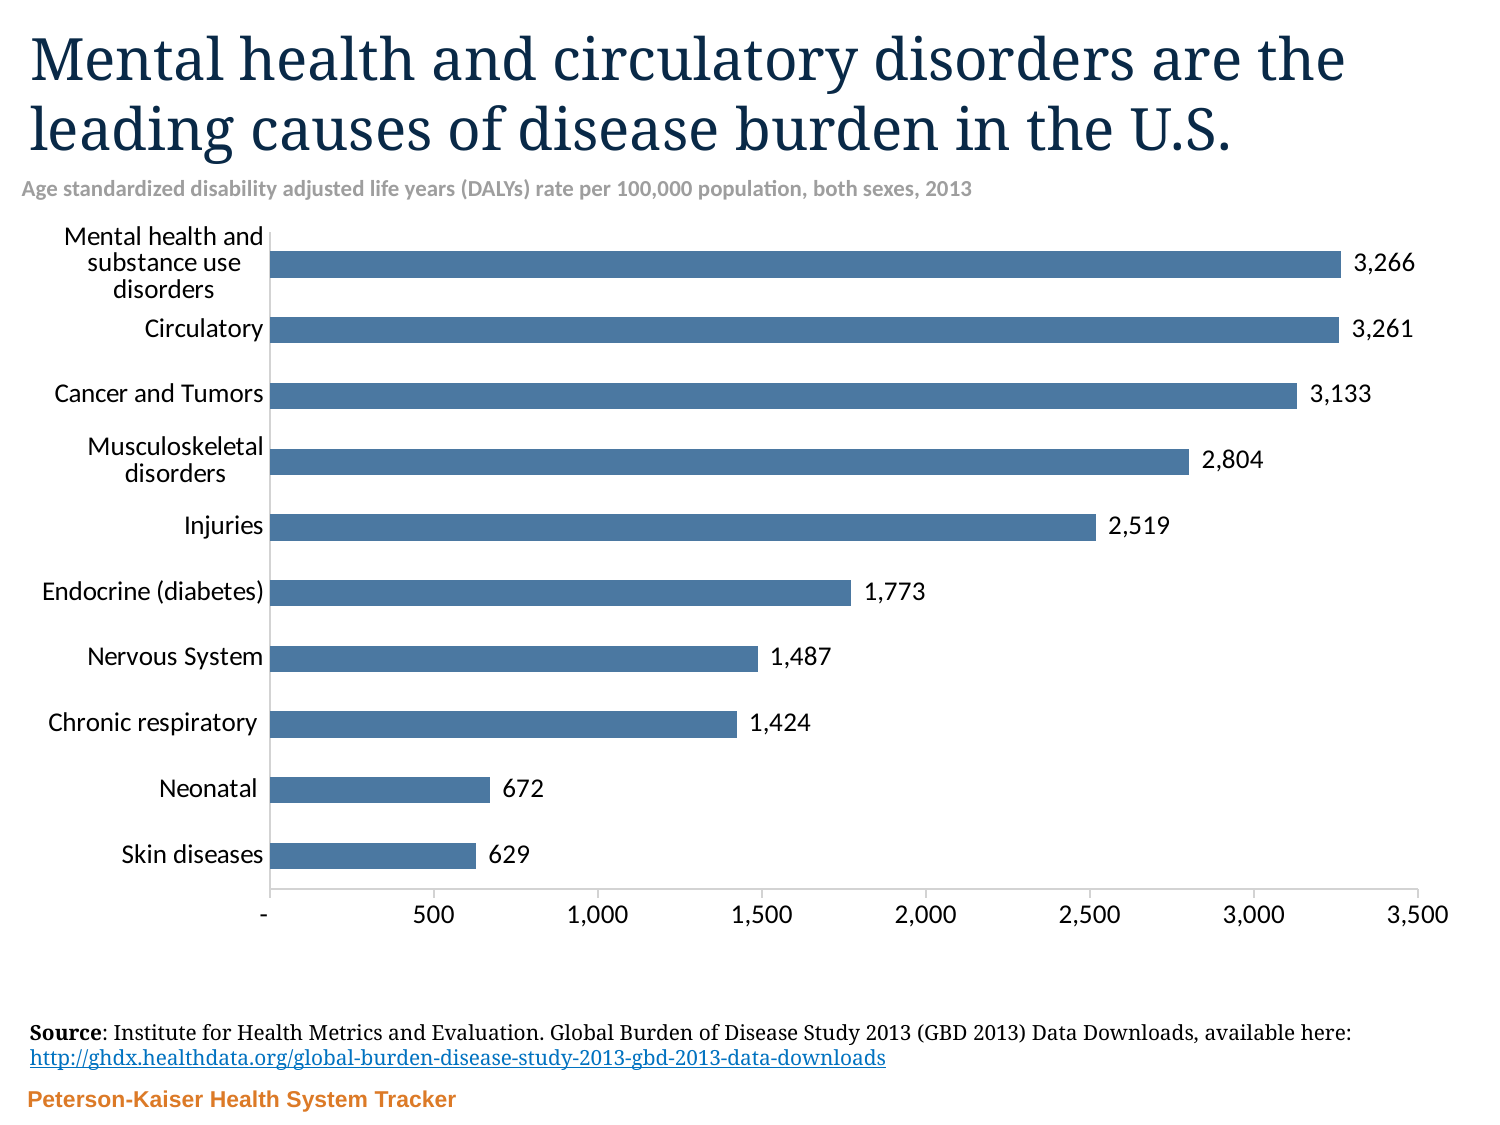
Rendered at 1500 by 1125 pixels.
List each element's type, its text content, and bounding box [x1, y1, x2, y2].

chart [12, 209, 1486, 946]
list Source: Institute for Health Metrics and Evaluation. Global Burden of Disease Study 2013 (GBD 2013) Data Downloads, available here: http://ghdx.healthdata.org/global-burden-disease-study-2013-gbd-2013-data-downloads [15, 960, 1488, 1080]
text_box Age standardized disability adjusted life years (DALYs) rate per 100,000 population, both sexes, 2013 [6, 166, 989, 209]
title Mental health and circulatory disorders are the leading causes of disease burden in the U.S. [14, 14, 1486, 166]
